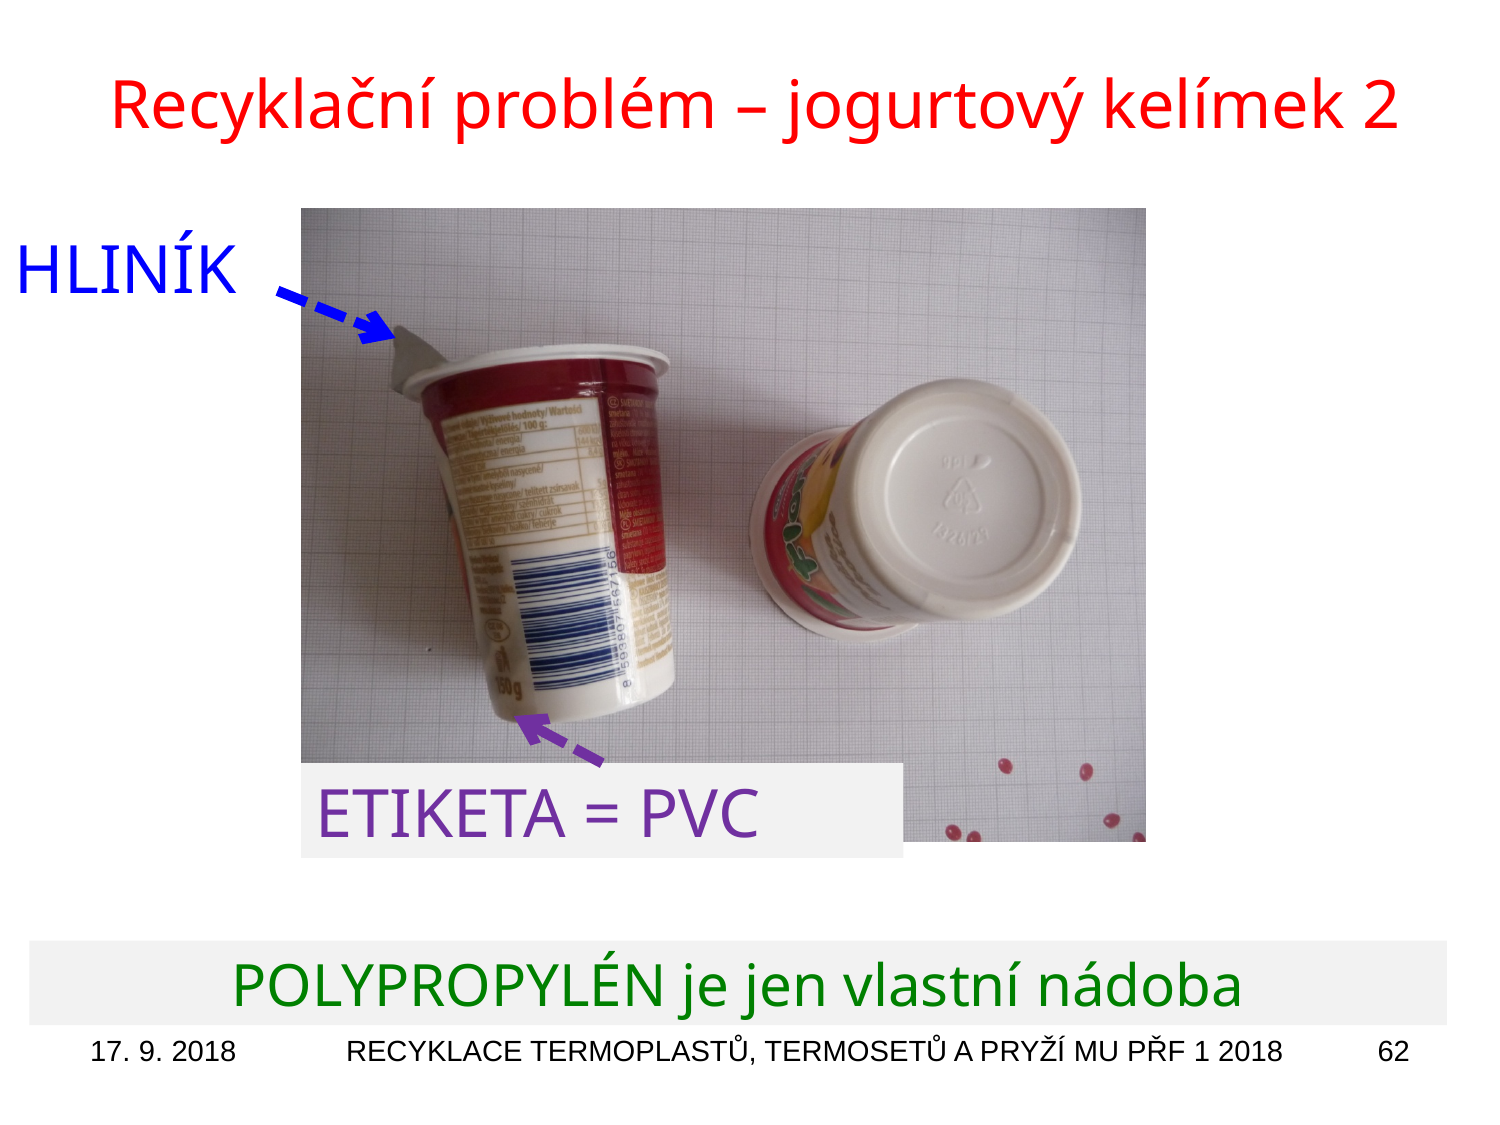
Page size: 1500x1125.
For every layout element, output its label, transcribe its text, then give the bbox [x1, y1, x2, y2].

footer RECYKLACE TERMOPLASTŮ, TERMOSETŮ A PRYŽÍ MU PŘF 1 2018 [277, 1026, 1074, 1103]
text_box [513, 715, 603, 764]
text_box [277, 290, 396, 339]
text_box HLINÍK [0, 219, 295, 315]
slide_number 17. 9. 2018 [74, 1026, 277, 1103]
title Recyklační problém – jogurtový kelímek 2 [29, 18, 1483, 185]
text_box ETIKETA = PVC [301, 849, 904, 858]
slide_number 62 [1074, 1024, 1426, 1103]
text_box POLYPROPYLÉN je jen vlastní nádoba [29, 940, 1447, 1026]
picture [300, 207, 1146, 842]
